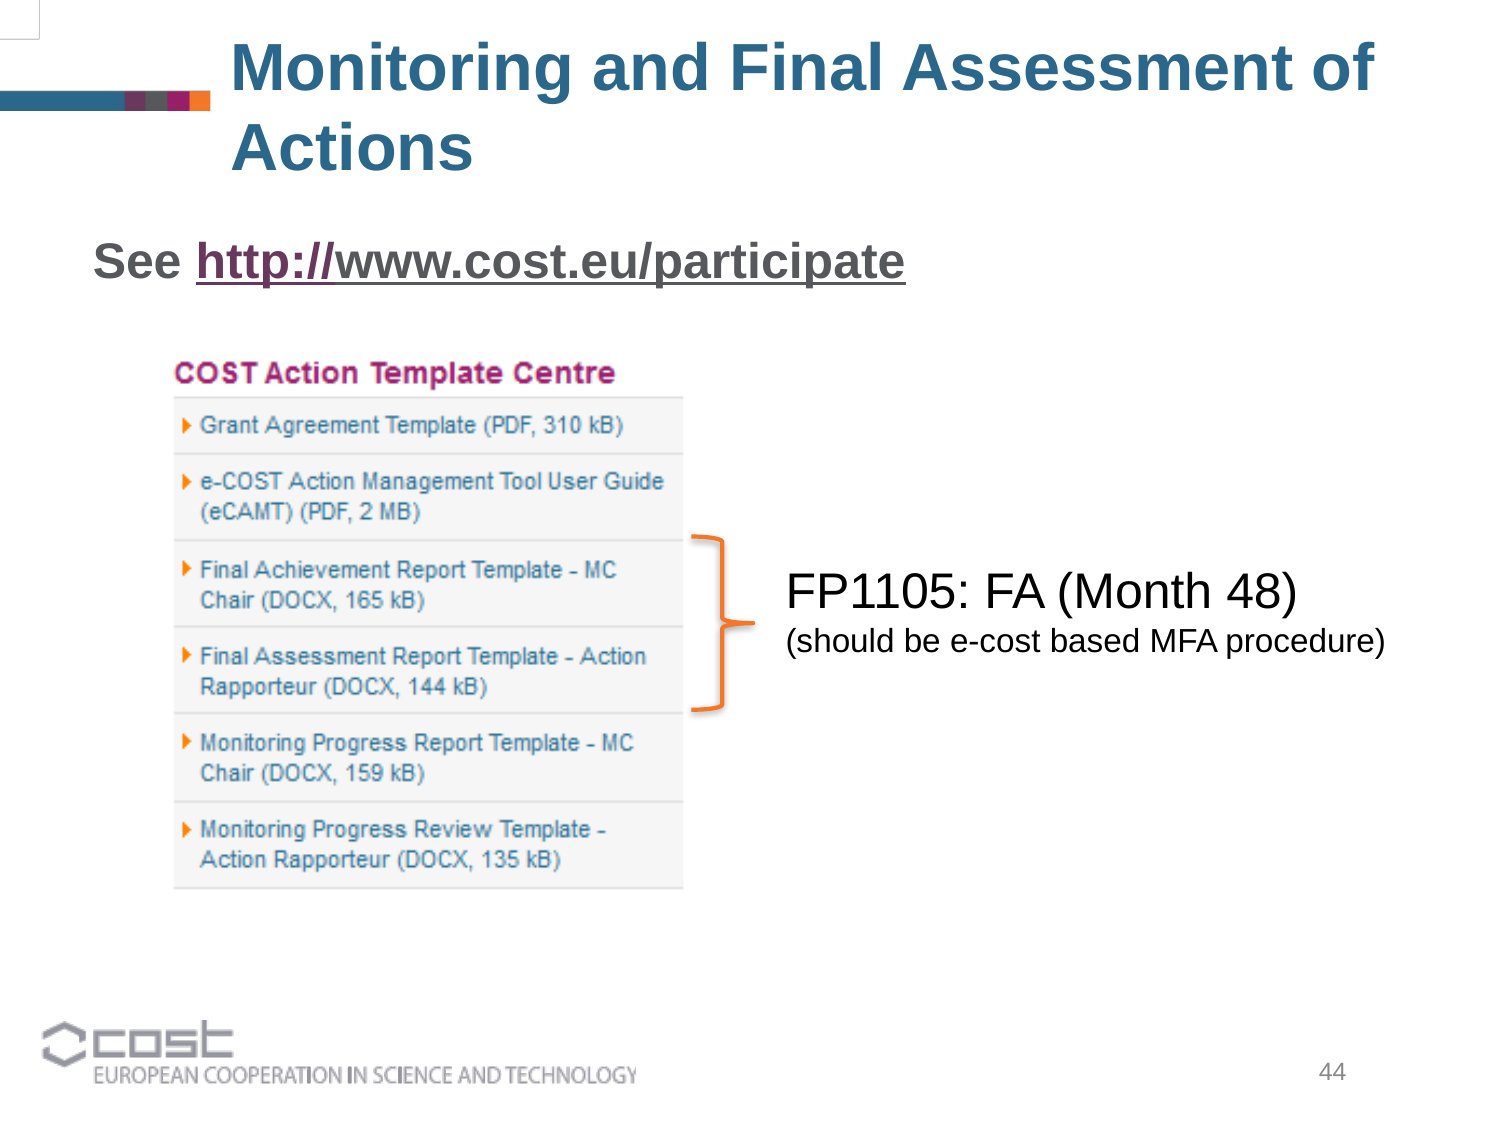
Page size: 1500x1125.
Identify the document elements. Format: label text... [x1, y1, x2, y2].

text_box See http://www.cost.eu/participate [3, 221, 1466, 378]
text_box 44 [1267, 1040, 1362, 1101]
text_box FP1105: FA (Month 48) (should be e-cost based MFA procedure) [770, 551, 1442, 707]
picture [126, 330, 727, 920]
text_box [731, 619, 756, 627]
text_box Monitoring and Final Assessment of Actions [215, 16, 1500, 192]
